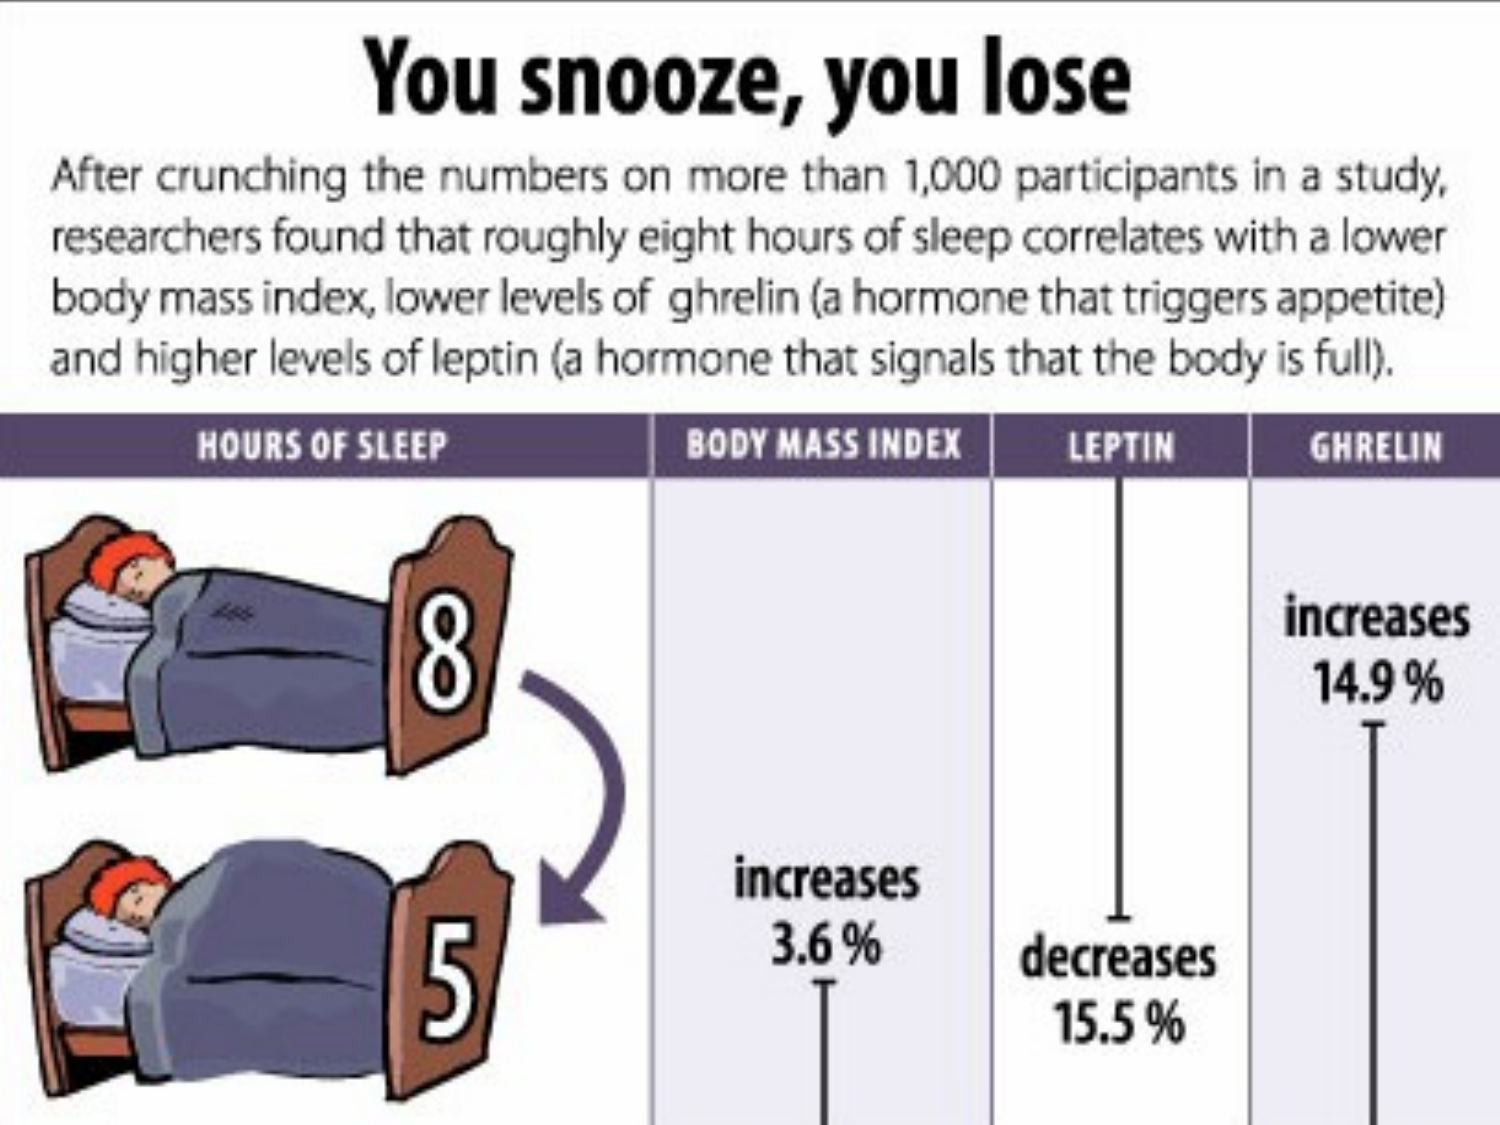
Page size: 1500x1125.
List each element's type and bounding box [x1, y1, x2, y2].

list [0, 0, 1500, 1125]
